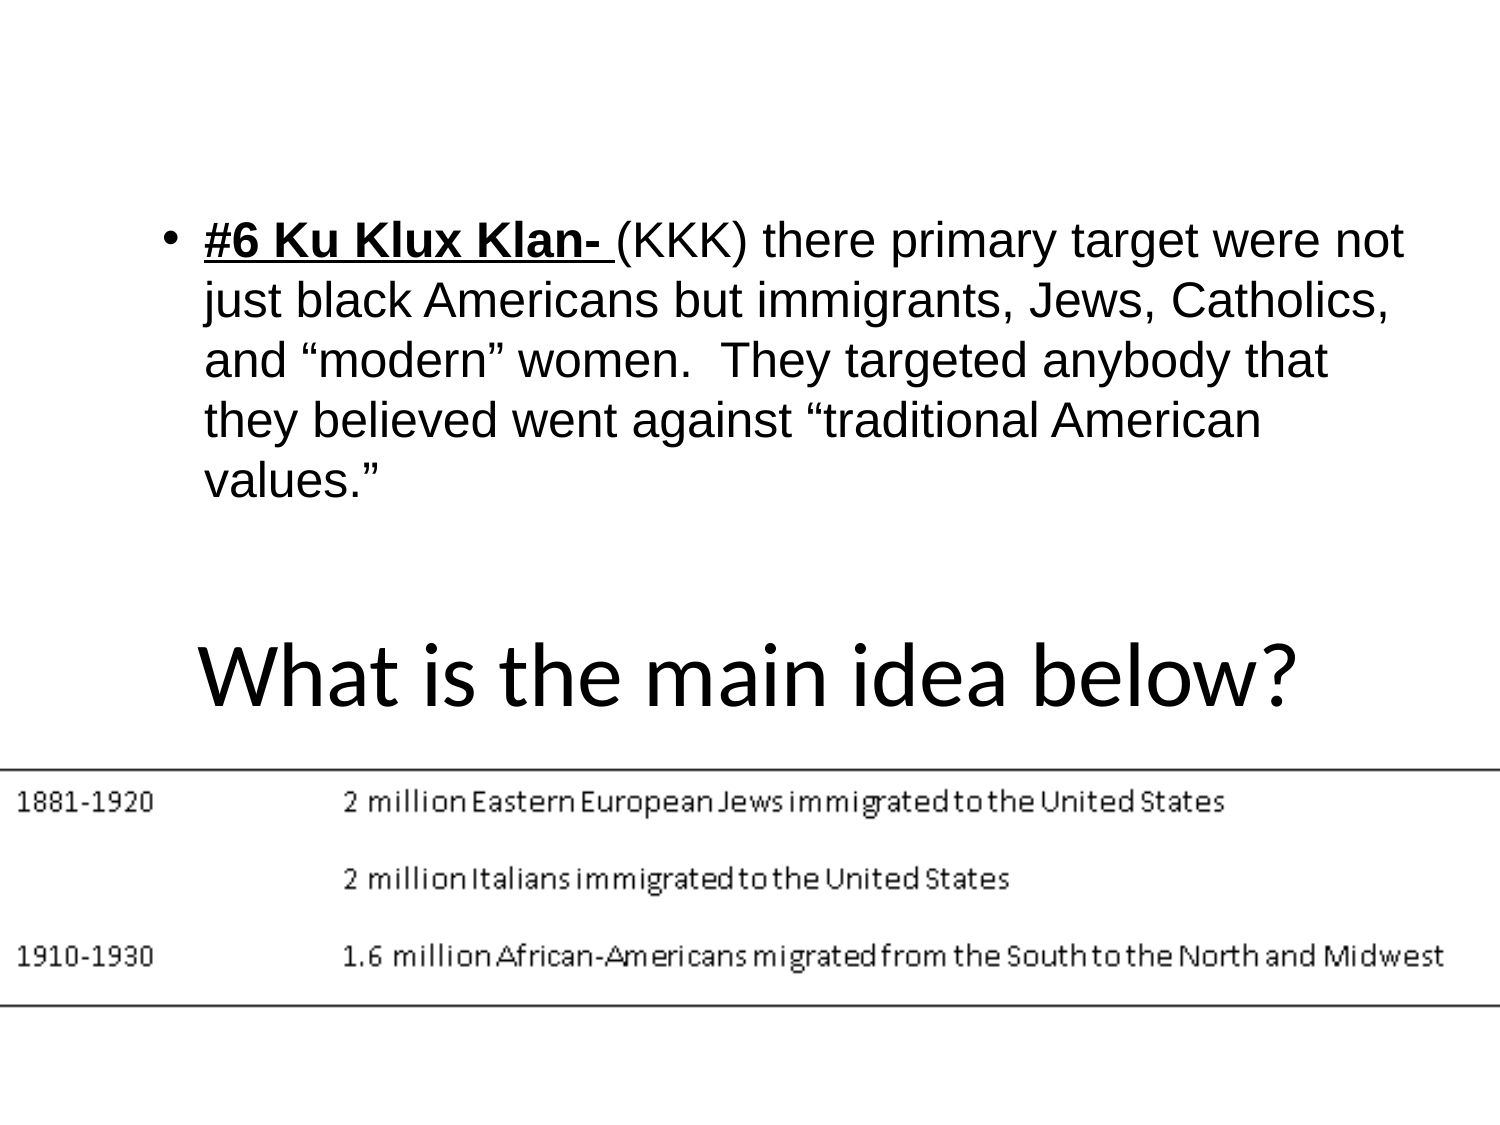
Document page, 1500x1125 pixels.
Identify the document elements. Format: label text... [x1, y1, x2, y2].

picture [0, 767, 1500, 1010]
text_box #6 Ku Klux Klan- (KKK) there primary target were not just black Americans but immigrants, Jews, Catholics, and “modern” women. They targeted anybody that they believed went against “traditional American values.” [87, 199, 1425, 515]
title What is the main idea below? [75, 576, 1425, 764]
